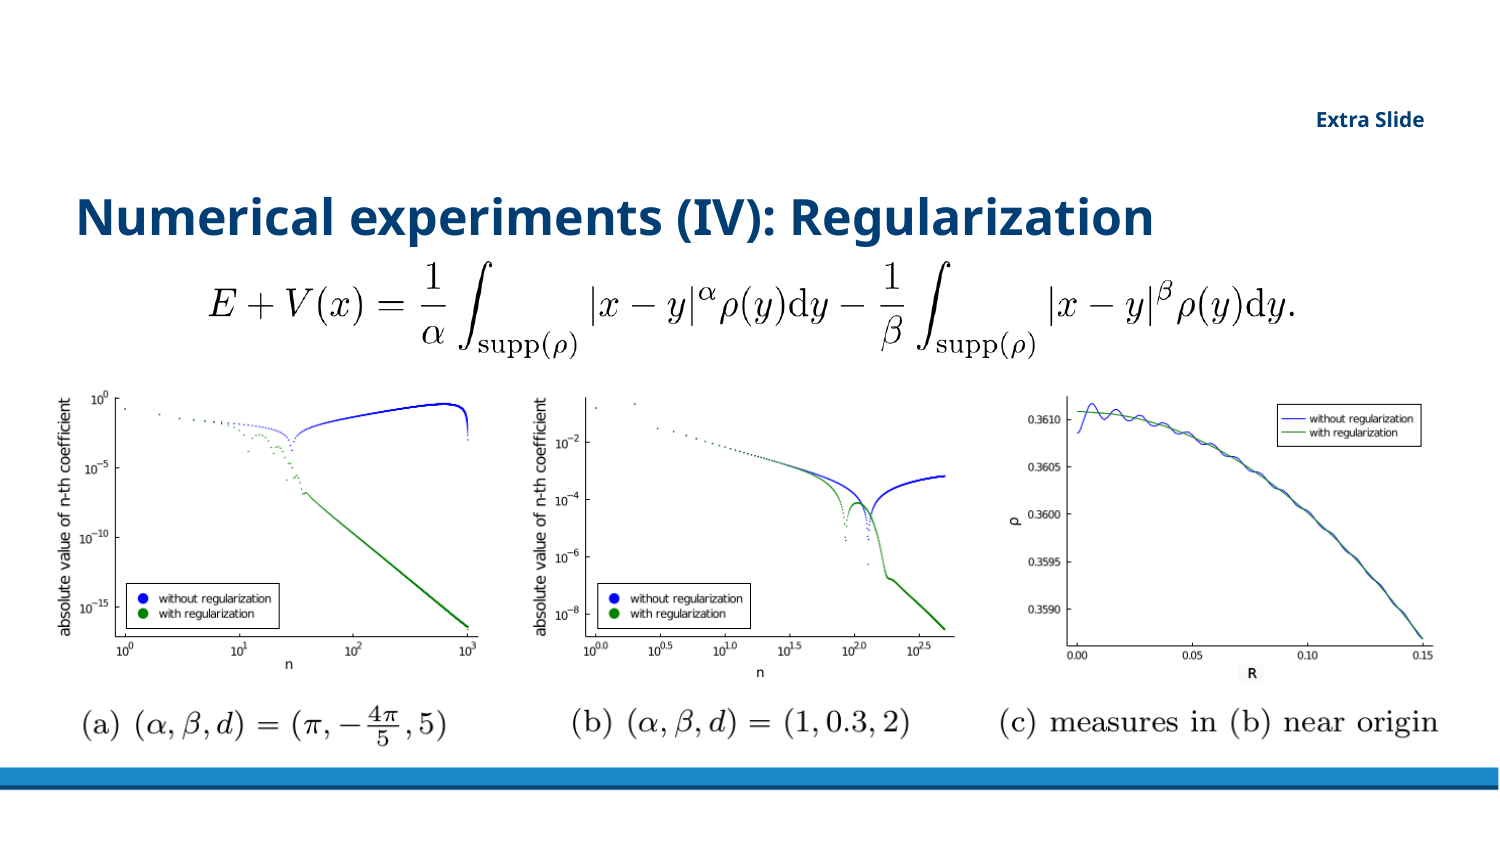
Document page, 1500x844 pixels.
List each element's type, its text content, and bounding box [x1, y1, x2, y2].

picture [0, 150, 1499, 844]
title Numerical experiments (IV): Regularization [75, 181, 1425, 244]
list Extra Slide [811, 81, 1425, 120]
